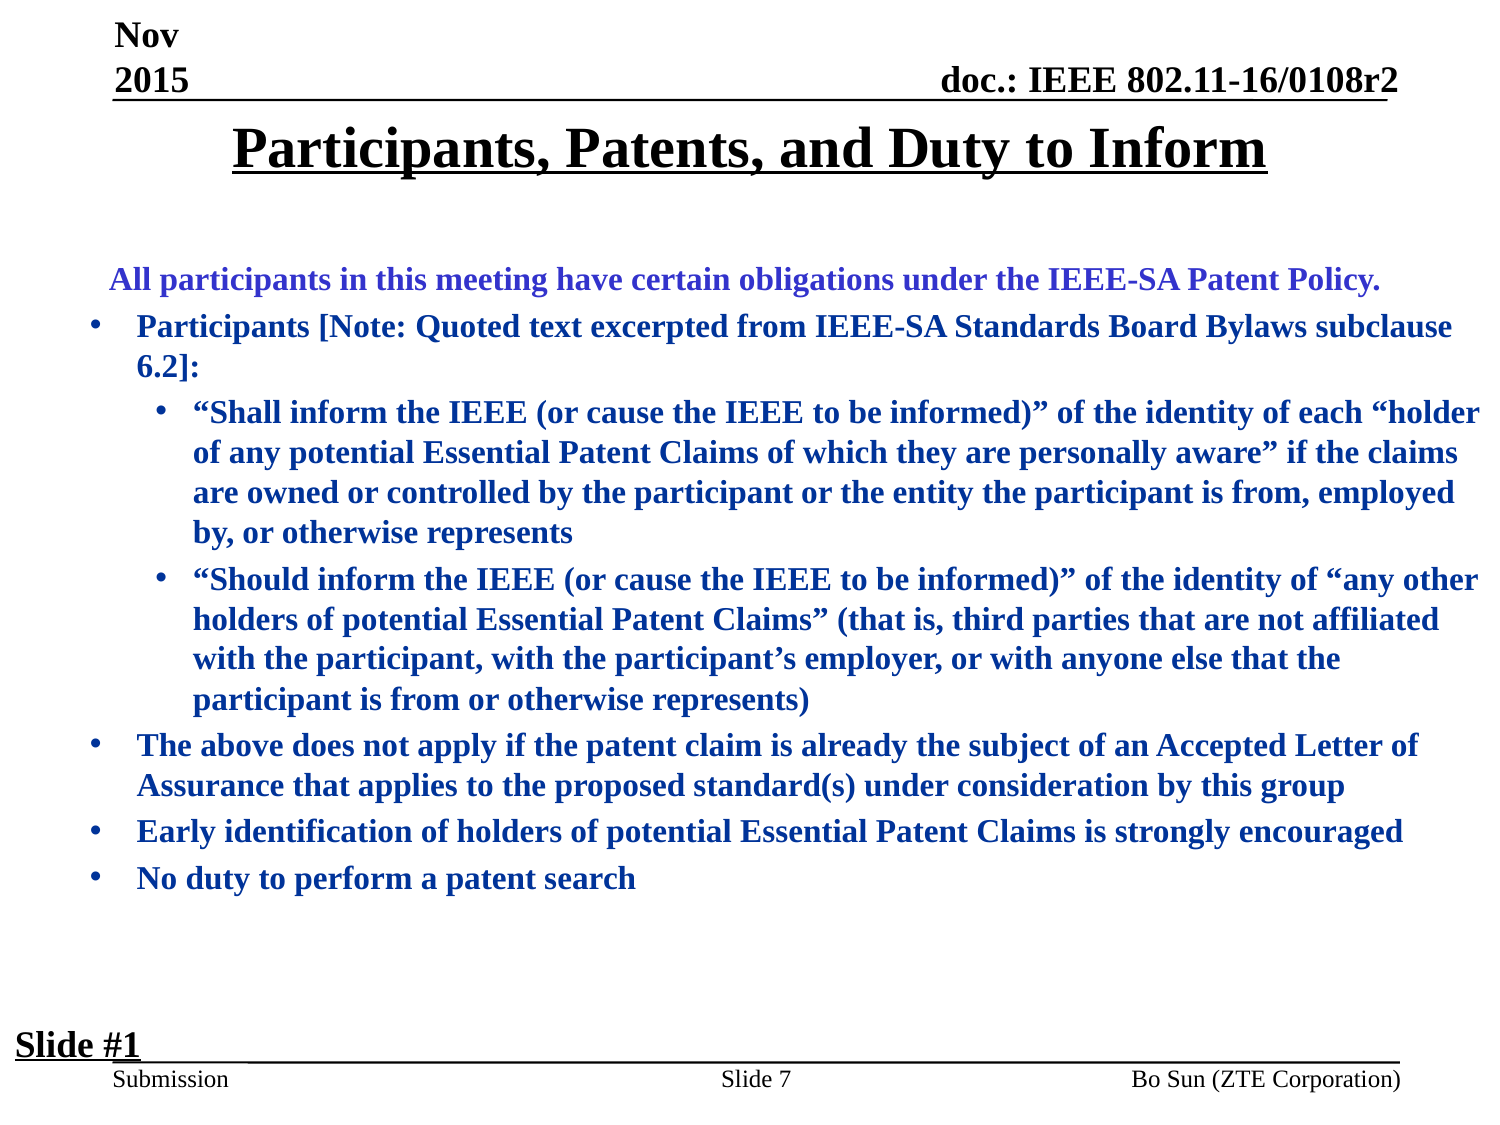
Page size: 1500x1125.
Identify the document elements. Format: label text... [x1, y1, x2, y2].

text_box All participants in this meeting have certain obligations under the IEEE-SA Patent Policy. Participants [Note: Quoted text excerpted from IEEE-SA Standards Board Bylaws subclause 6.2]: “Shall inform the IEEE (or cause the IEEE to be informed)” of the identity of each “holder of any potential Essential Patent Claims of which they are personally aware” if the claims are owned or controlled by the participant or the entity the participant is from, employed by, or otherwise represents “Should inform the IEEE (or cause the IEEE to be informed)” of the identity of “any other holders of potential Essential Patent Claims” (that is, third parties that are not affiliated with the participant, with the participant’s employer, or with anyone else that the participant is from or otherwise represents) The above does not apply if the patent claim is already the subject of an Accepted Letter of Assurance that applies to the proposed standard(s) under consideration by this group Early identification of holders of potential Essential Patent Claims is strongly encouraged No duty to perform a patent search [0, 249, 1500, 1050]
text_box [87, 37, 1438, 163]
slide_number Slide 7 [712, 1061, 800, 1093]
footer Bo Sun (ZTE Corporation) [1128, 1061, 1402, 1125]
title Participants, Patents, and Duty to Inform [112, 163, 1388, 175]
text_box Slide #1 [0, 1050, 157, 1073]
